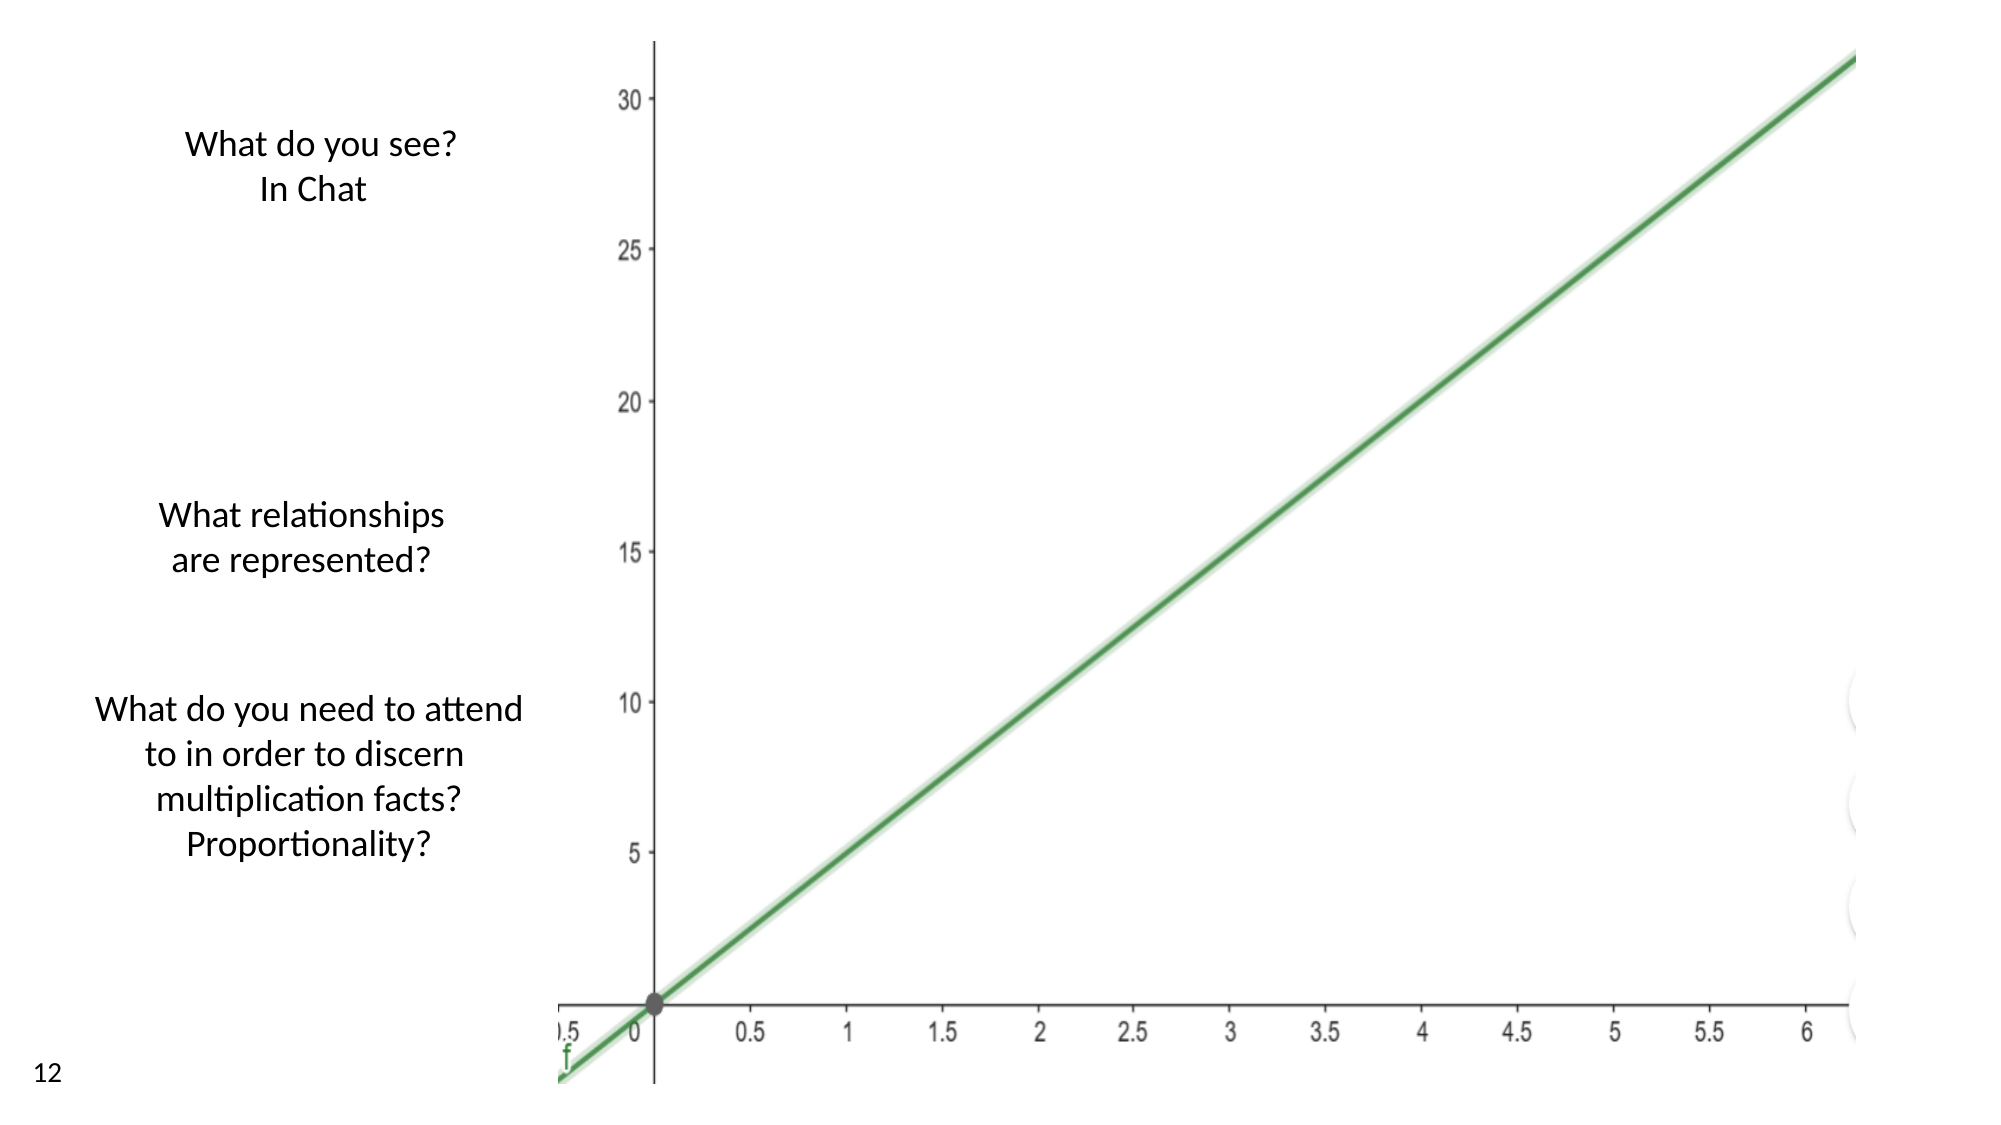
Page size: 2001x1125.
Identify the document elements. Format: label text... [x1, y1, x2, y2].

picture [558, 41, 1856, 1084]
text_box What relationships are represented? [136, 482, 467, 587]
text_box What do you see? In Chat [166, 111, 478, 217]
text_box What do you need to attend to in order to discern multiplication facts? Proportionality? [79, 677, 540, 872]
